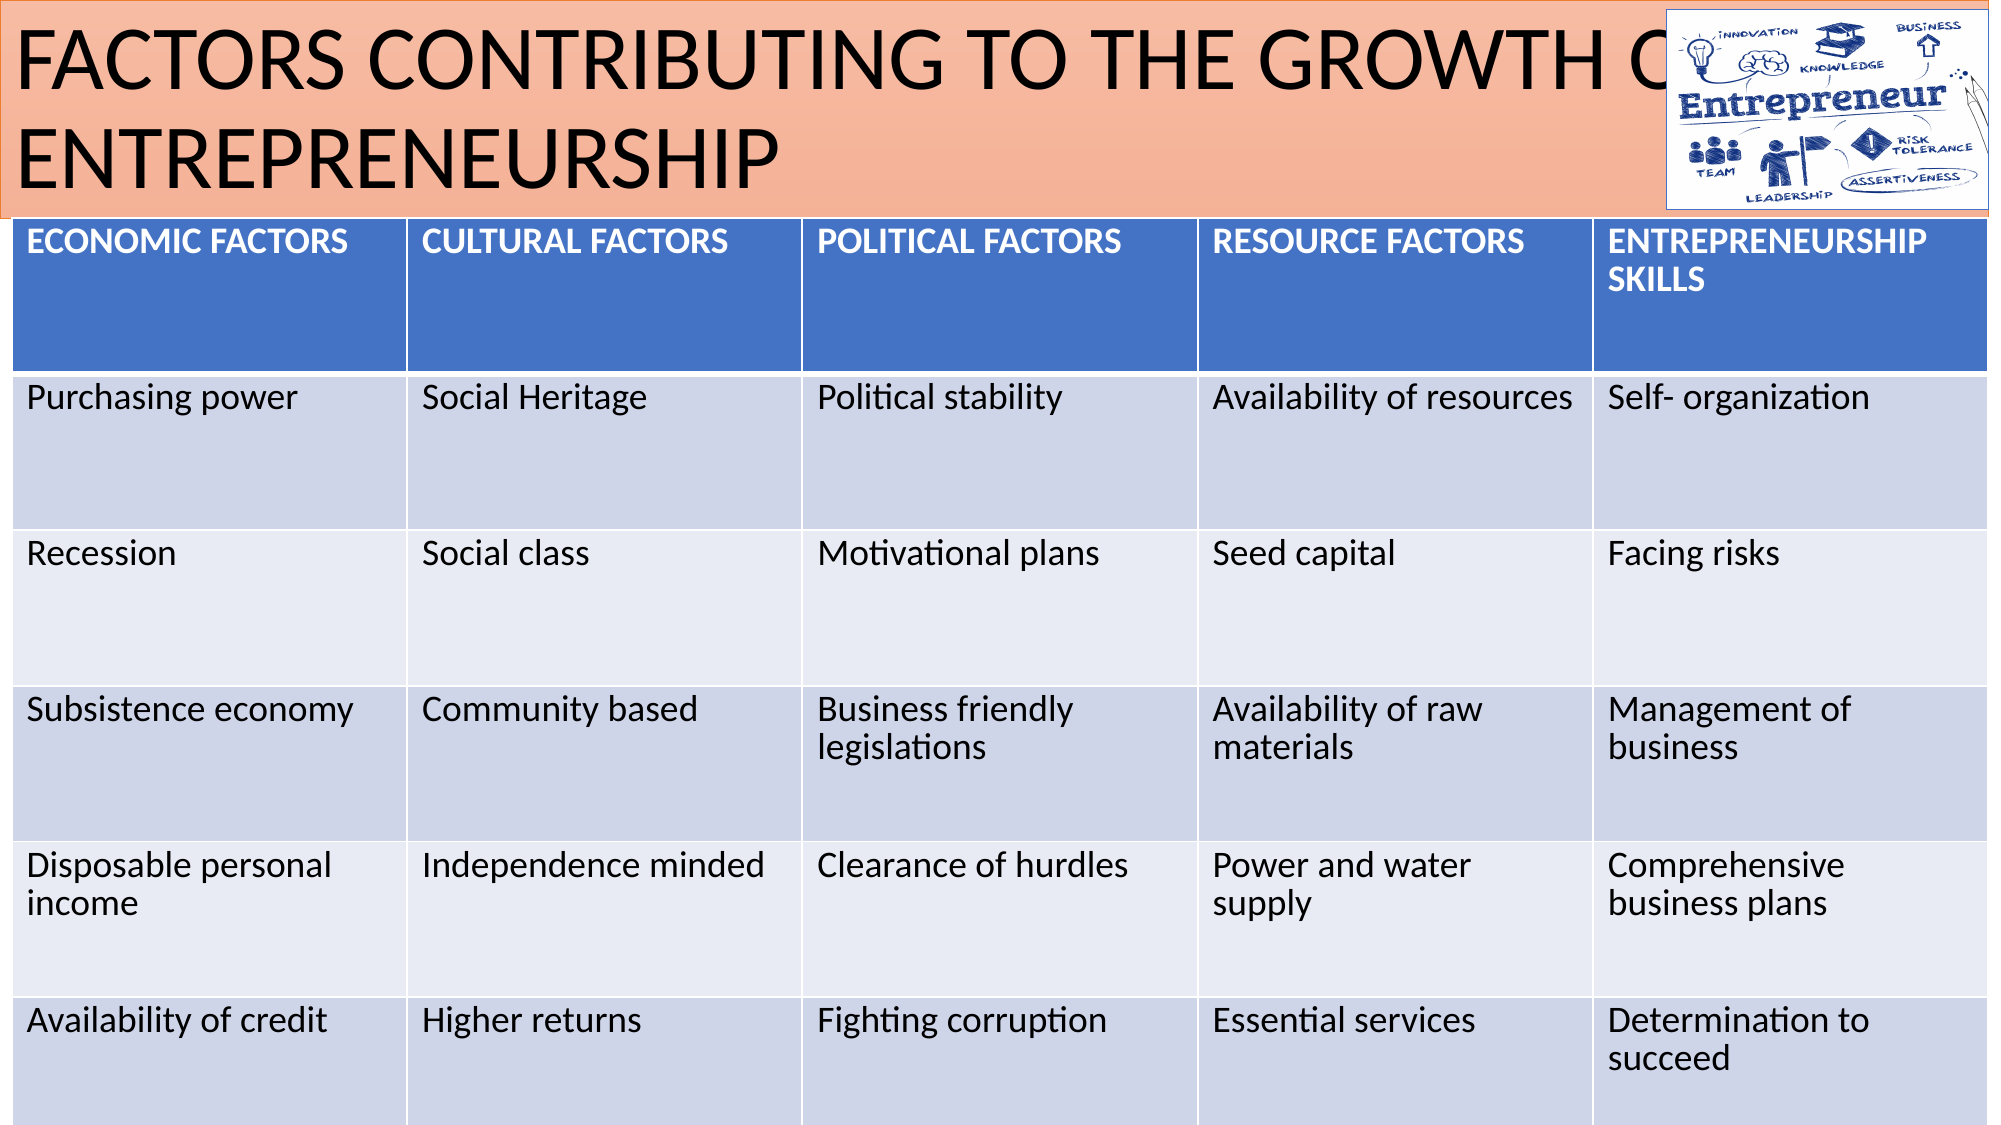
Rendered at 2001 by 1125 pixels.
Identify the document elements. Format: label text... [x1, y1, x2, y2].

table_cell Recession [13, 531, 406, 685]
table_header RESOURCE FACTORS [1199, 219, 1592, 371]
table_cell Subsistence economy [13, 687, 406, 841]
table_cell Comprehensive business plans [1594, 842, 1987, 996]
table_cell Purchasing power [13, 377, 406, 529]
table_cell Social Heritage [408, 377, 801, 529]
table_cell Fighting corruption [803, 998, 1197, 1125]
table_cell Self- organization [1594, 377, 1987, 529]
table_header POLITICAL FACTORS [803, 219, 1197, 371]
table_cell Motivational plans [803, 531, 1197, 685]
table_cell Political stability [803, 377, 1197, 529]
table_cell Determination to succeed [1594, 998, 1987, 1125]
table_cell Higher returns [408, 998, 801, 1125]
table_cell Clearance of hurdles [803, 842, 1197, 996]
table_cell Independence minded [408, 842, 801, 996]
table_cell Power and water supply [1199, 842, 1592, 996]
table_cell Availability of resources [1199, 377, 1592, 529]
table_header CULTURAL FACTORS [408, 219, 801, 371]
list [1667, 9, 1989, 209]
table_cell Business friendly legislations [803, 687, 1197, 841]
table_cell Facing risks [1594, 531, 1987, 685]
table_cell Availability of raw materials [1199, 687, 1592, 841]
table_cell Availability of credit [13, 998, 406, 1125]
table_header ECONOMIC FACTORS [13, 219, 406, 371]
table_cell Essential services [1199, 998, 1592, 1125]
table_cell Seed capital [1199, 531, 1592, 685]
table_header ENTREPRENEURSHIP SKILLS [1594, 219, 1987, 371]
table_cell Community based [408, 687, 801, 841]
table_cell Management of business [1594, 687, 1987, 841]
table_cell Social class [408, 531, 801, 685]
table_cell Disposable personal income [13, 842, 406, 996]
title FACTORS CONTRIBUTING TO THE GROWTH OF ENTREPRENEURSHIP [0, 0, 1989, 219]
